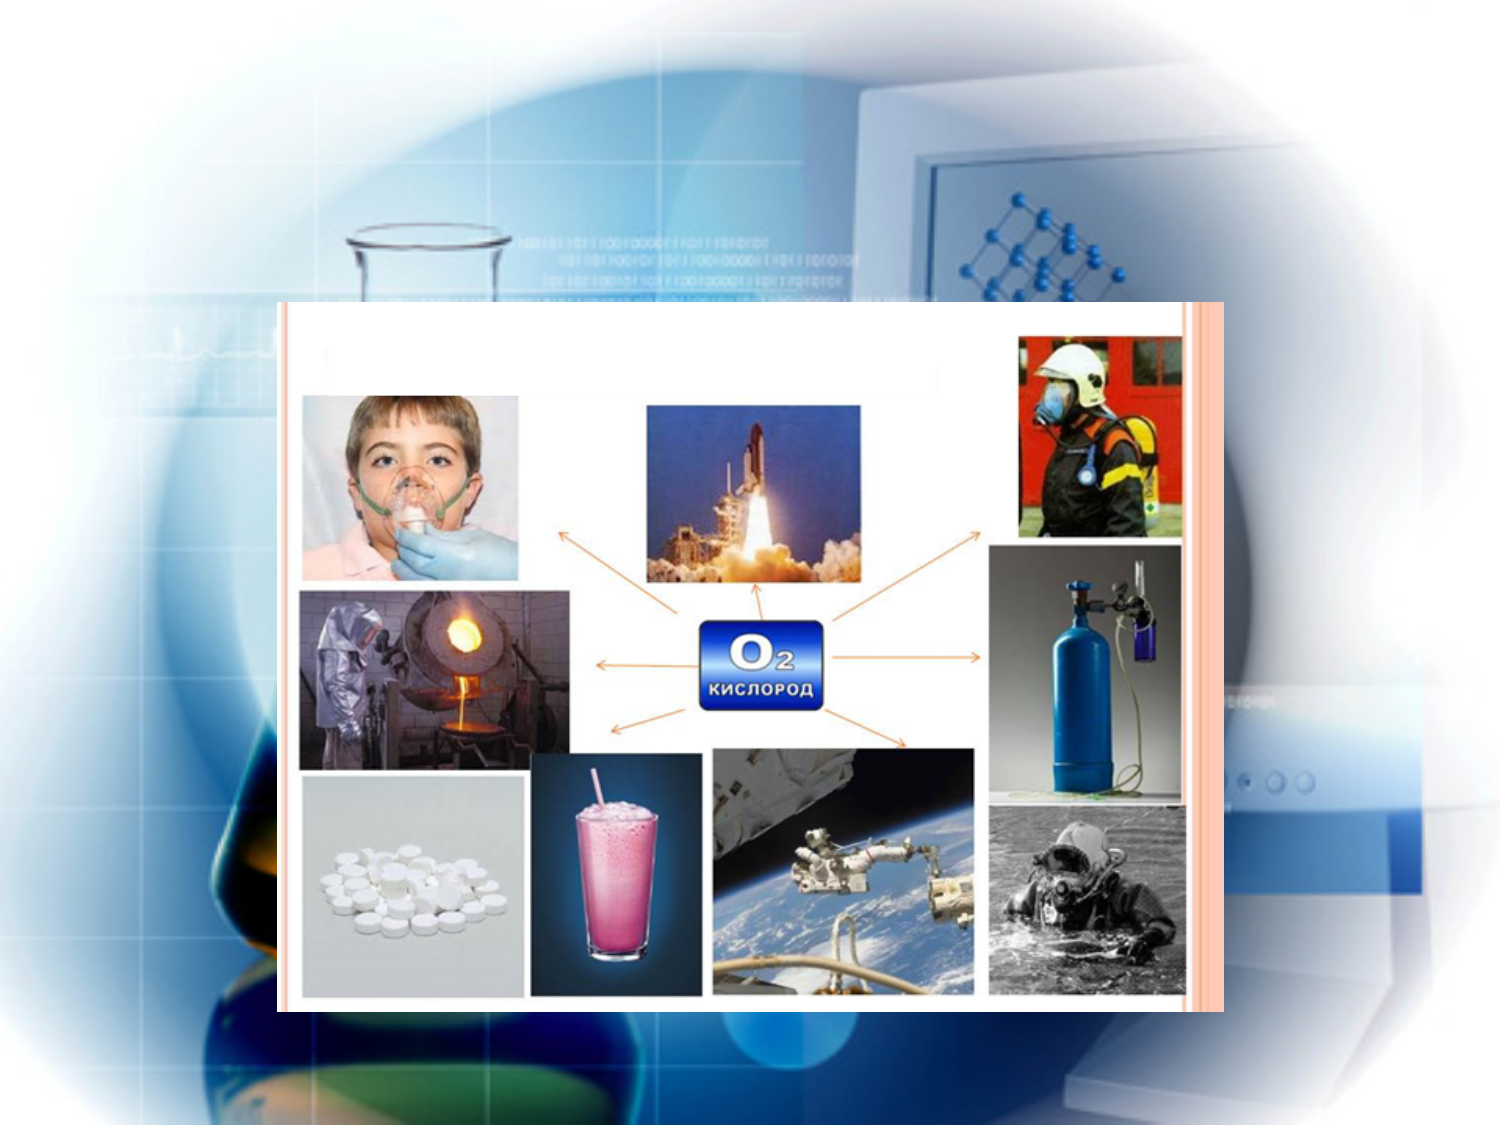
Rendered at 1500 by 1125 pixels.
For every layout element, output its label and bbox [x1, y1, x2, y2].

picture [0, 0, 1500, 1125]
list [277, 302, 1224, 1012]
